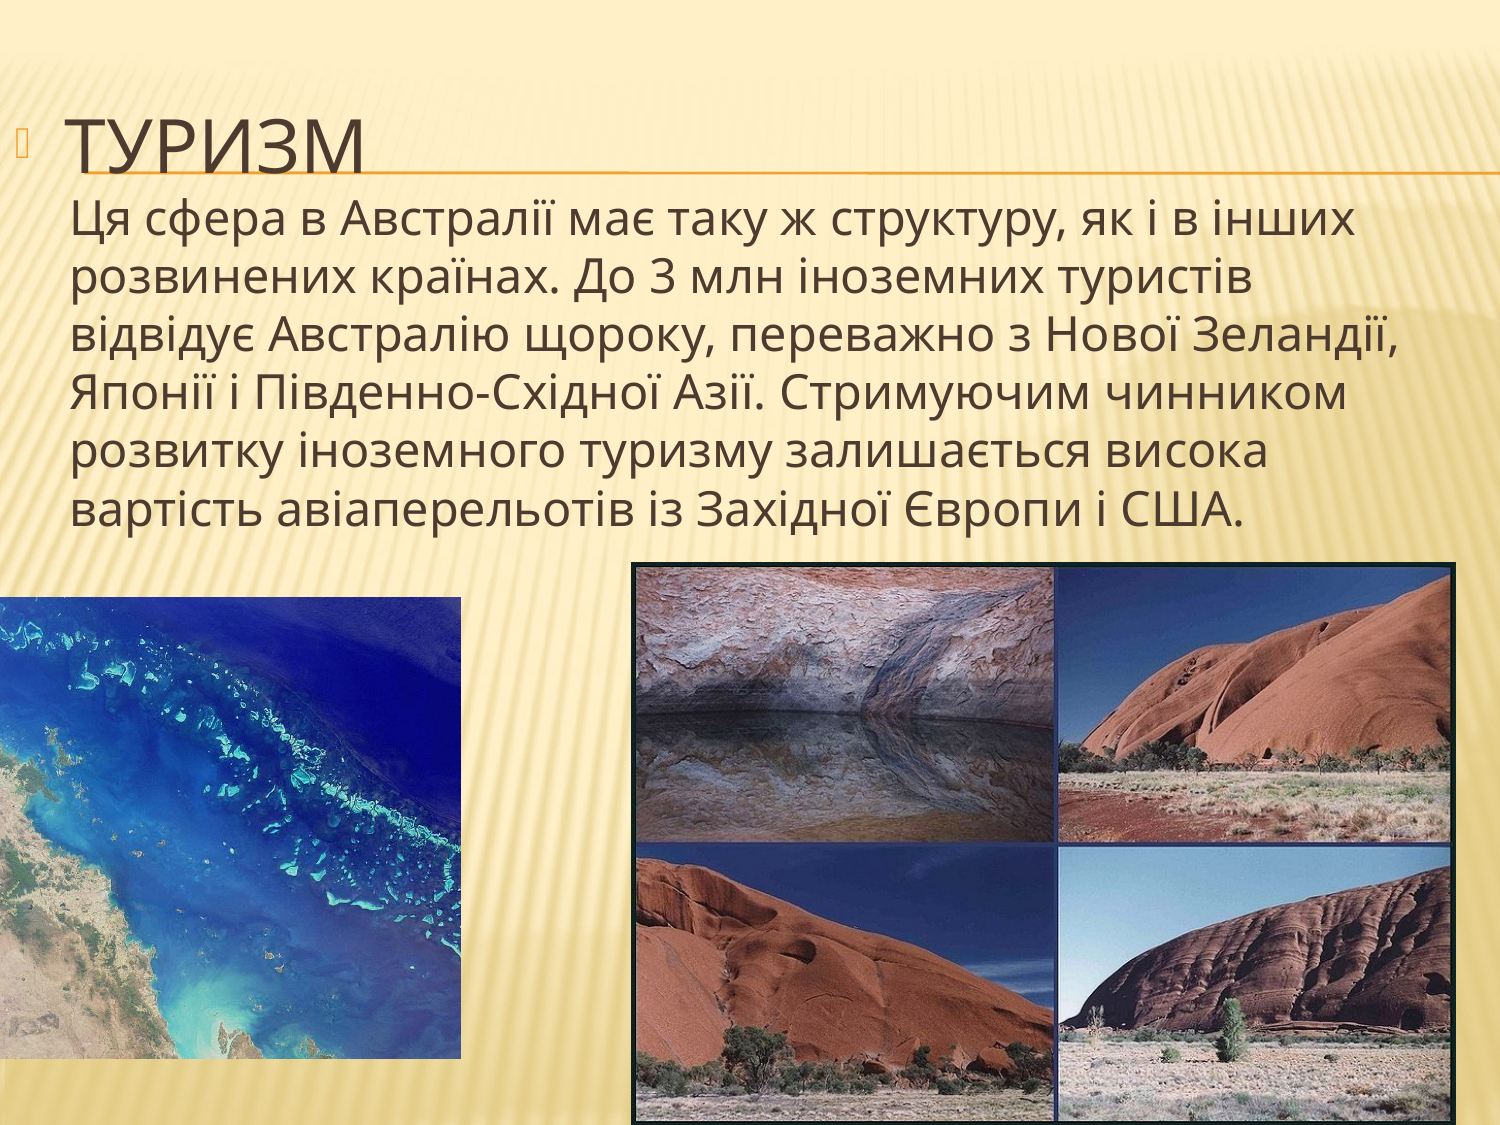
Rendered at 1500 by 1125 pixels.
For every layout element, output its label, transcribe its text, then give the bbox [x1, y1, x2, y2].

picture [0, 597, 462, 1060]
picture [631, 562, 1456, 1125]
list Ця сфера в Австралії має таку ж структуру, як і в інших розвинених країнах. До 3 млн іноземних туристів відвідує Австралію щороку, переважно з Нової Зеландії, Японії і Південно-Східної Азії. Стримуючим чинником розвитку іноземного туризму залишається висока вартість авіаперельотів із Західної Європи і США. [0, 101, 1425, 549]
title Туризм [50, 75, 1475, 213]
